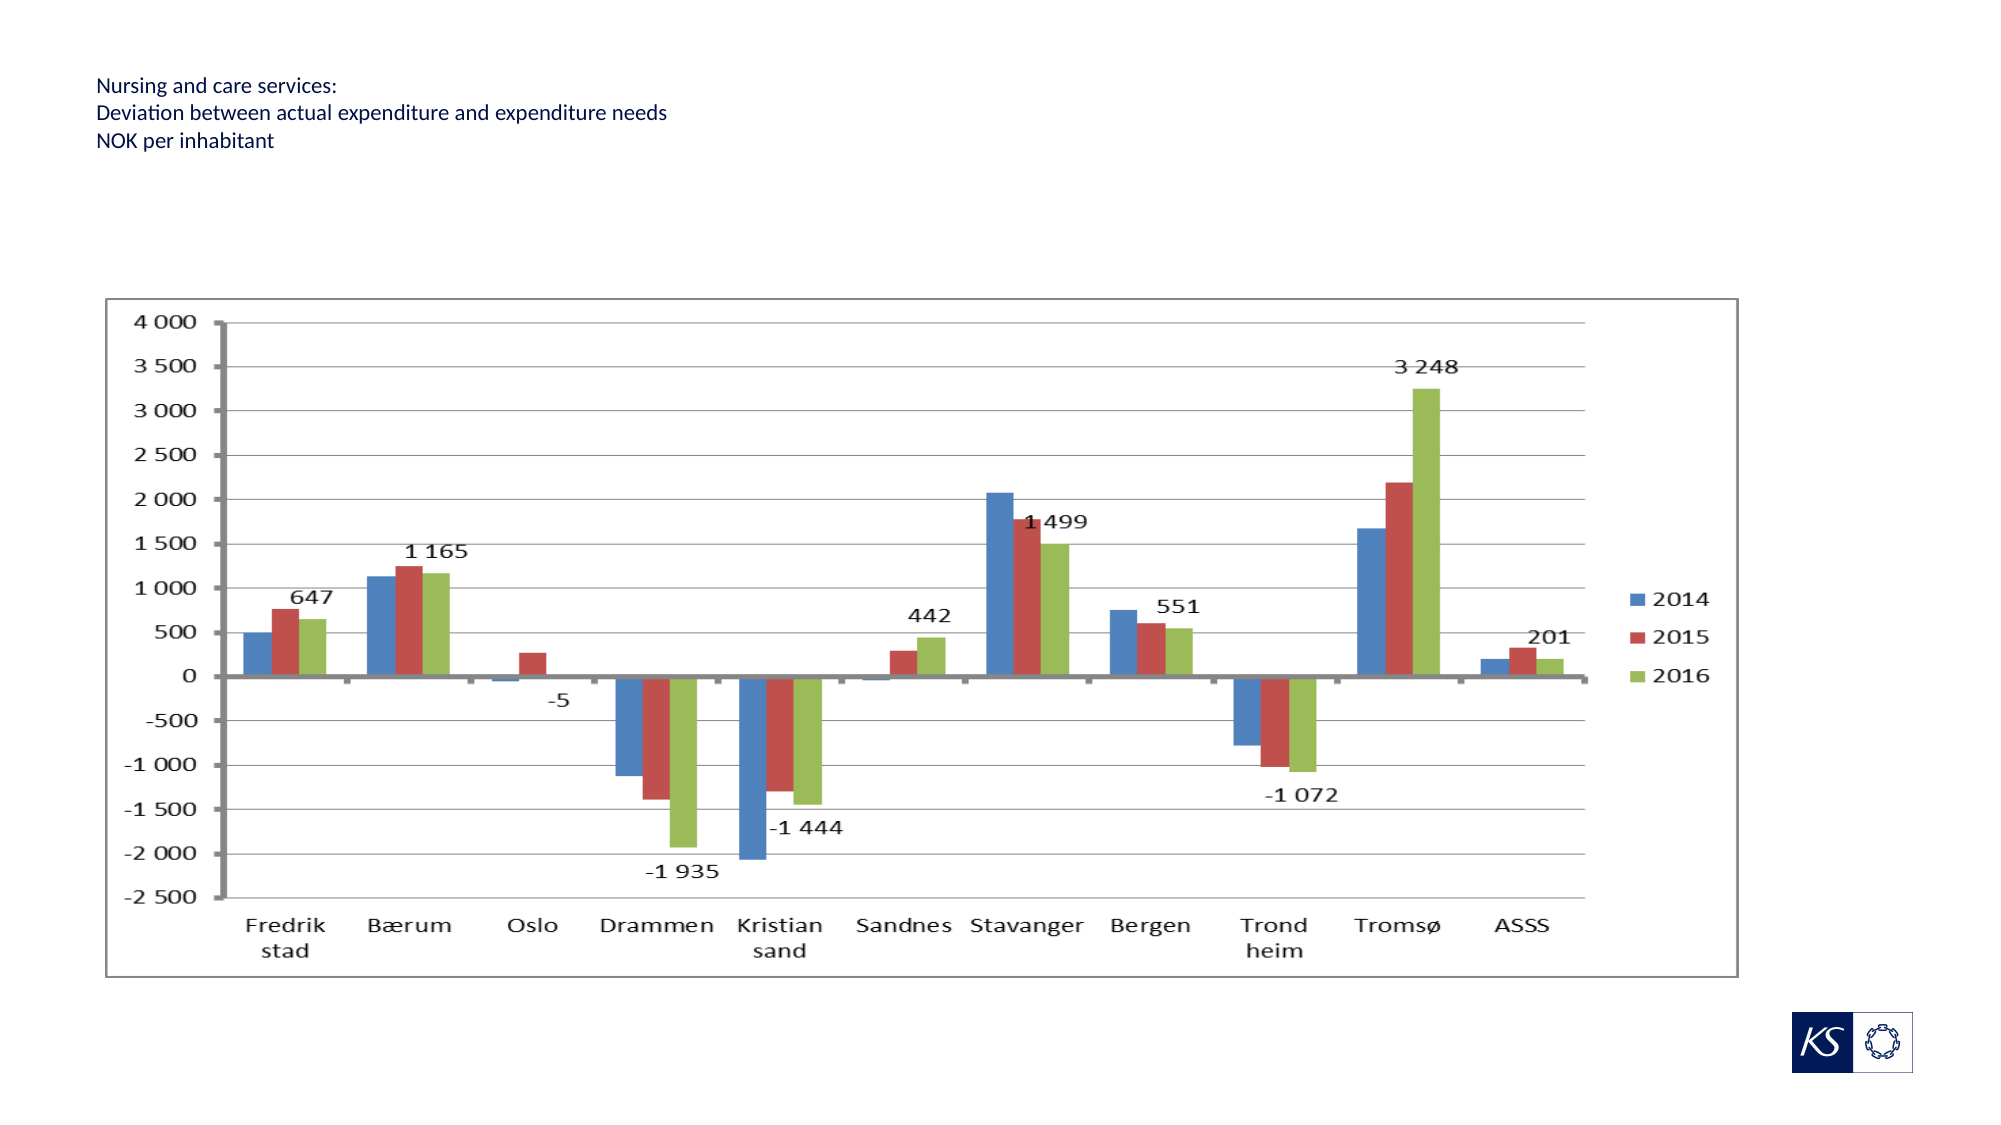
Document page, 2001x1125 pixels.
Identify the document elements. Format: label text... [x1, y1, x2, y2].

picture [1792, 1012, 1913, 1073]
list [105, 298, 1739, 978]
title Nursing and care services: Deviation between actual expenditure and expenditure needs NOK per inhabitant [81, 63, 1882, 161]
